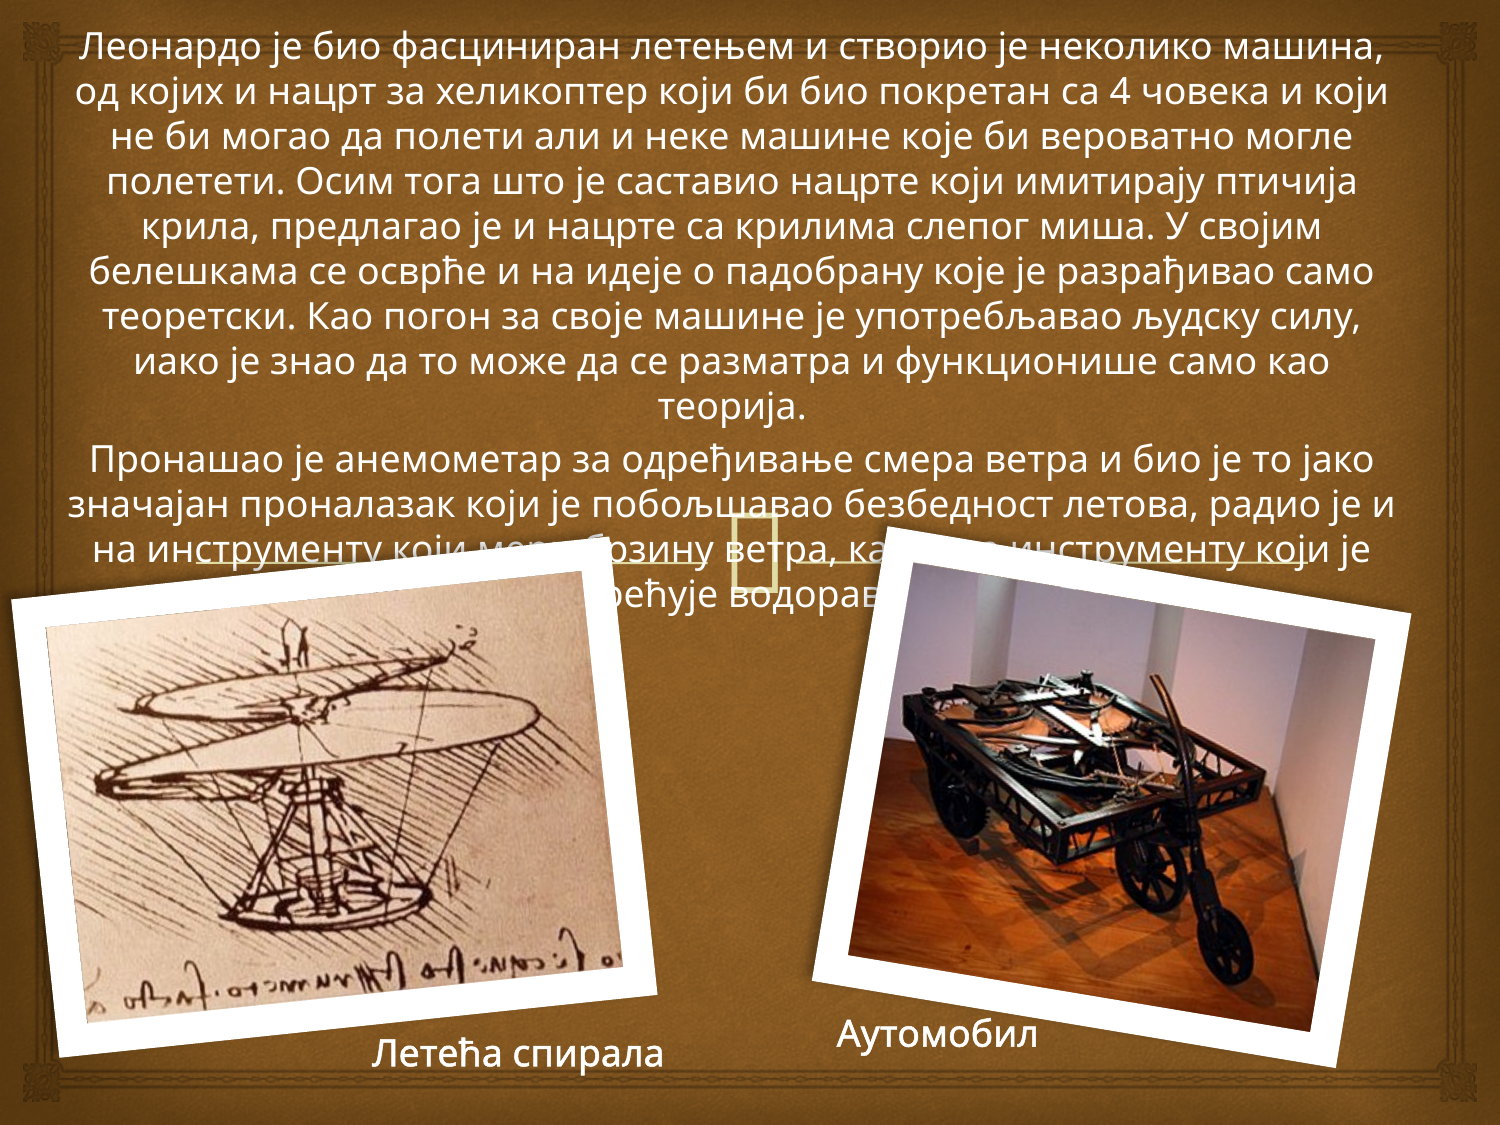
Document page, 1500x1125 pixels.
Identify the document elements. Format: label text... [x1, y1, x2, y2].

subtitle Леонардо је био фасциниран летењем и створио је неколико машина, од којих и нацрт за хеликоптер који би био покретан са 4 човека и који не би могао да полети али и неке машине које би вероватно могле полетети. Осим тога што је саставио нацрте који имитирају птичија крила, предлагао је и нацрте са крилима слепог миша. У својим белешкама се осврће и на идеје о падобрану које је разрађивао само теоретски. Као погон за своје машине је употребљавао људску силу, иако је знао да то може да се разматра и функционише само као теорија. Пронашао је анемометар за одређивање смера ветра и био је то јако значајан проналазак који је побољшавао безбедност летова, радио је и на инструменту који мери брзину ветра, као и на инструменту који је требало да одрећује водоравност летова. [41, 14, 1424, 303]
text_box [218, 221, 519, 289]
text_box Аутомобил [821, 1001, 1054, 1062]
picture [0, 0, 1500, 1125]
title [194, 303, 1306, 512]
text_box Летећа спирала [357, 1021, 680, 1082]
